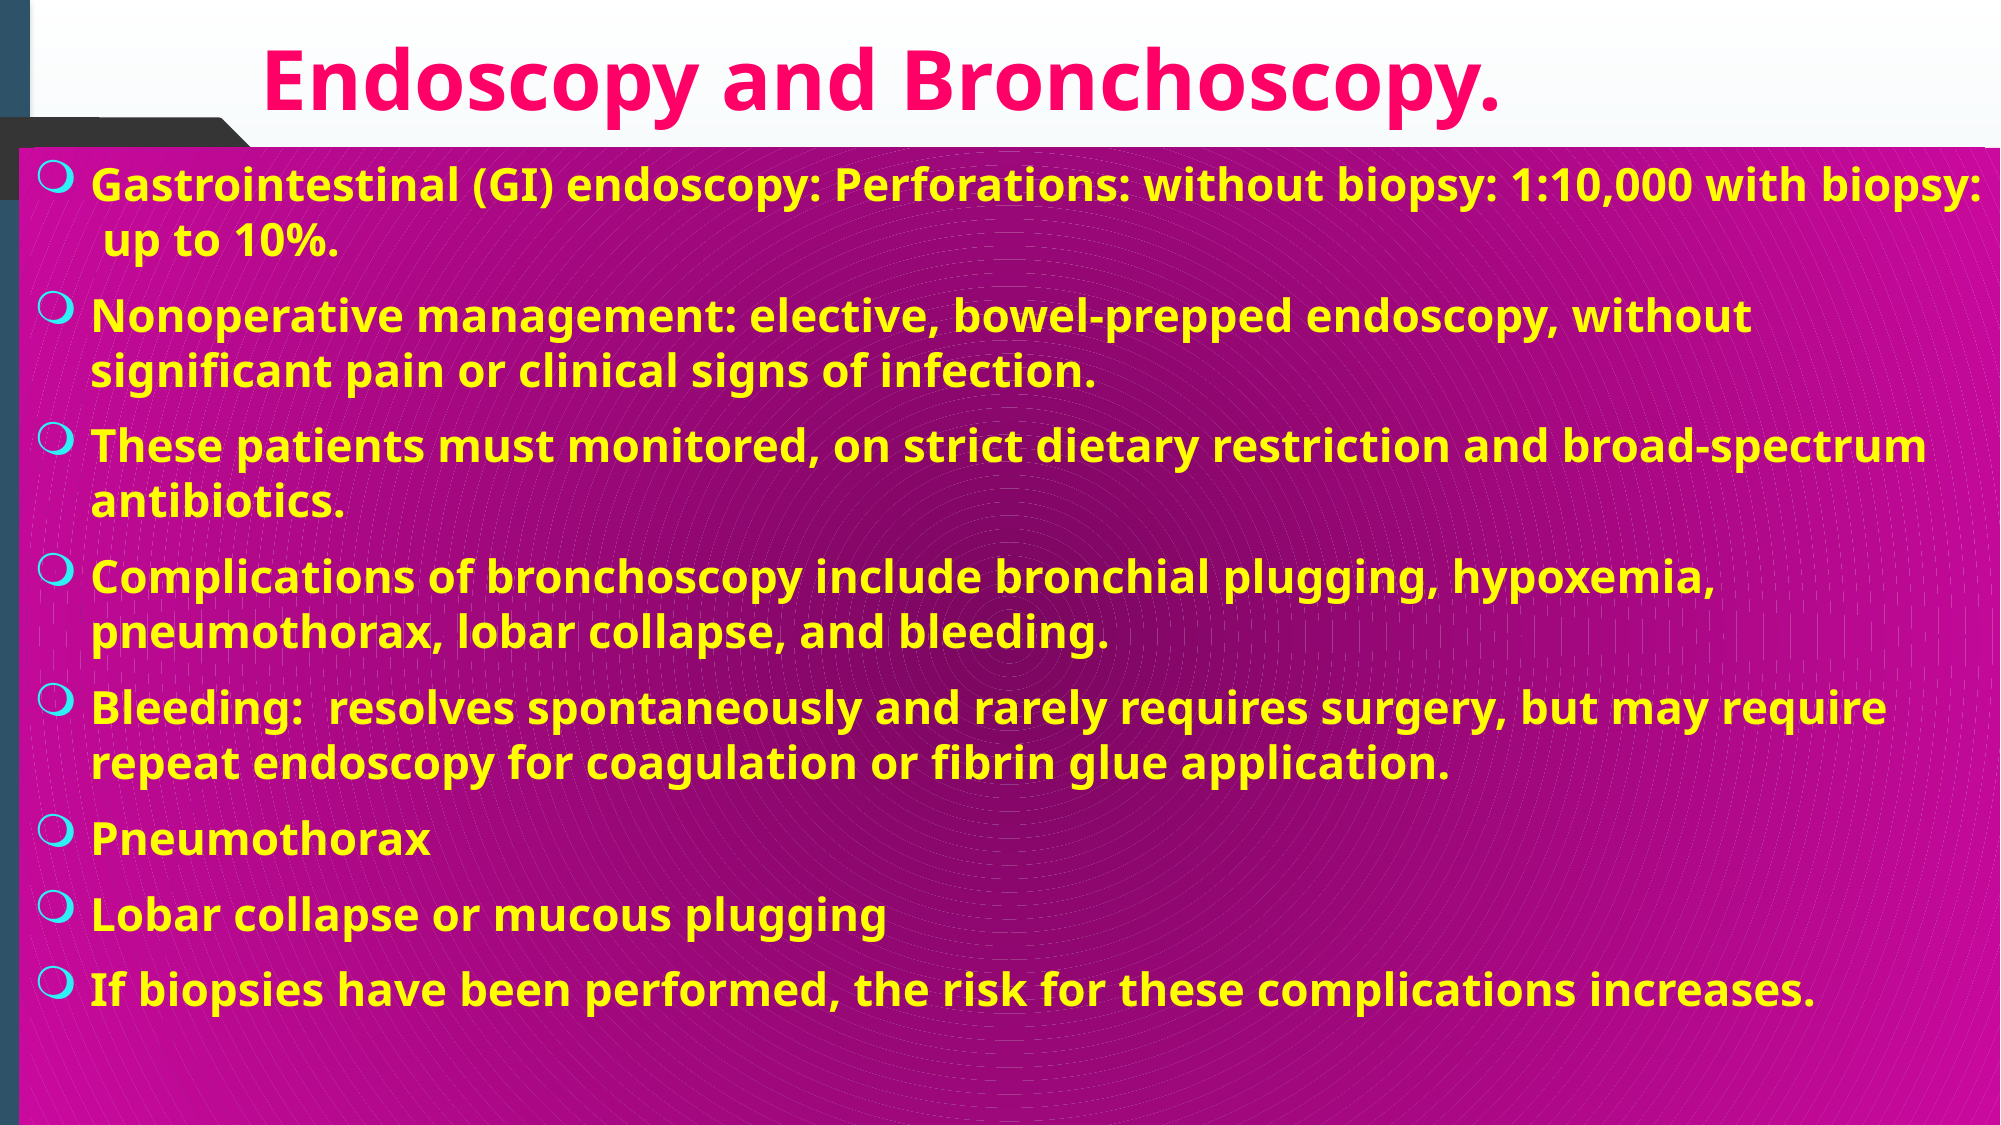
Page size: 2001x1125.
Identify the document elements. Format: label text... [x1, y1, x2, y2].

list Gastrointestinal (GI) endoscopy: Perforations: without biopsy: 1:10,000 with biopsy: up to 10%. Nonoperative management: elective, bowel-prepped endoscopy, without significant pain or clinical signs of infection. These patients must monitored, on strict dietary restriction and broad-spectrum antibiotics. Complications of bronchoscopy include bronchial plugging, hypoxemia, pneumothorax, lobar collapse, and bleeding. Bleeding: resolves spontaneously and rarely requires surgery, but may require repeat endoscopy for coagulation or fibrin glue application. Pneumothorax Lobar collapse or mucous plugging If biopsies have been performed, the risk for these complications increases. [19, 147, 2000, 1125]
title Endoscopy and Bronchoscopy. [245, 19, 1708, 147]
